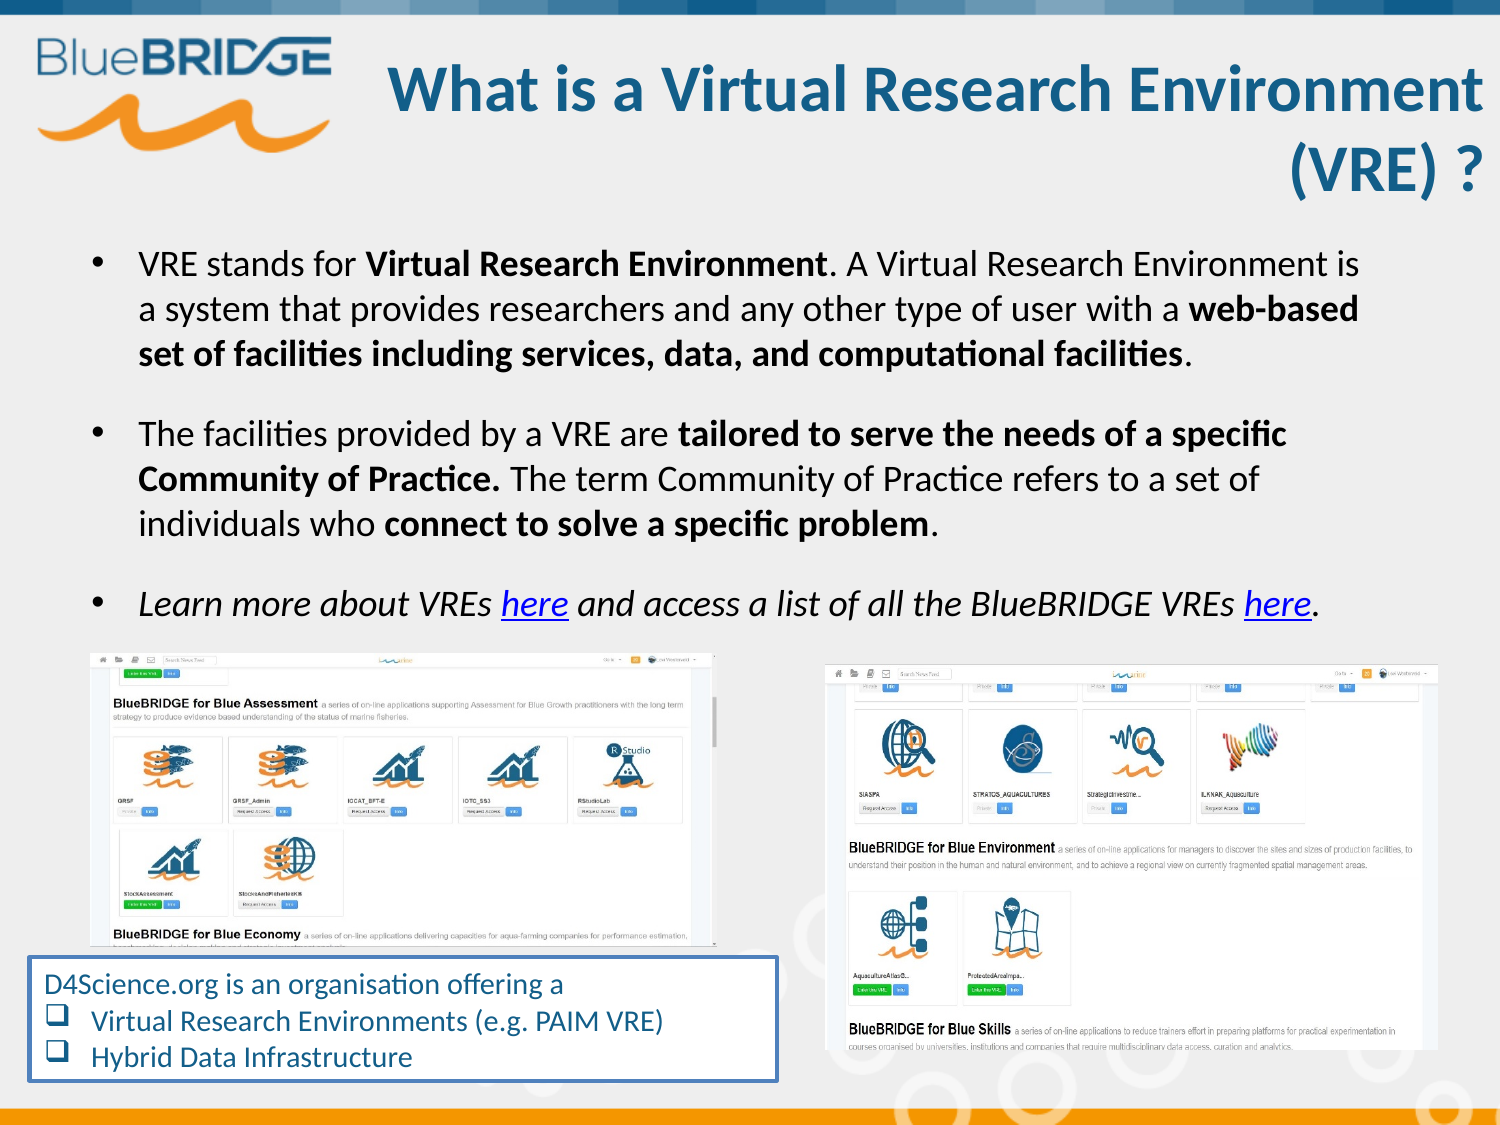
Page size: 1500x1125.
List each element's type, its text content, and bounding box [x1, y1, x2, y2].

text_box VRE stands for Virtual Research Environment. A Virtual Research Environment is a system that provides researchers and any other type of user with a web-based set of facilities including services, data, and computational facilities. The facilities provided by a VRE are tailored to serve the needs of a specific Community of Practice. The term Community of Practice refers to a set of individuals who connect to solve a specific problem. Learn more about VREs here and access a list of all the BlueBRIDGE VREs here. [76, 231, 1400, 667]
picture [0, 0, 1500, 1125]
text_box What is a Virtual Research Environment (VRE) ? [305, 30, 1500, 220]
text_box D4Science.org is an organisation offering a Virtual Research Environments (e.g. PAIM VRE) Hybrid Data Infrastructure [27, 955, 779, 1083]
